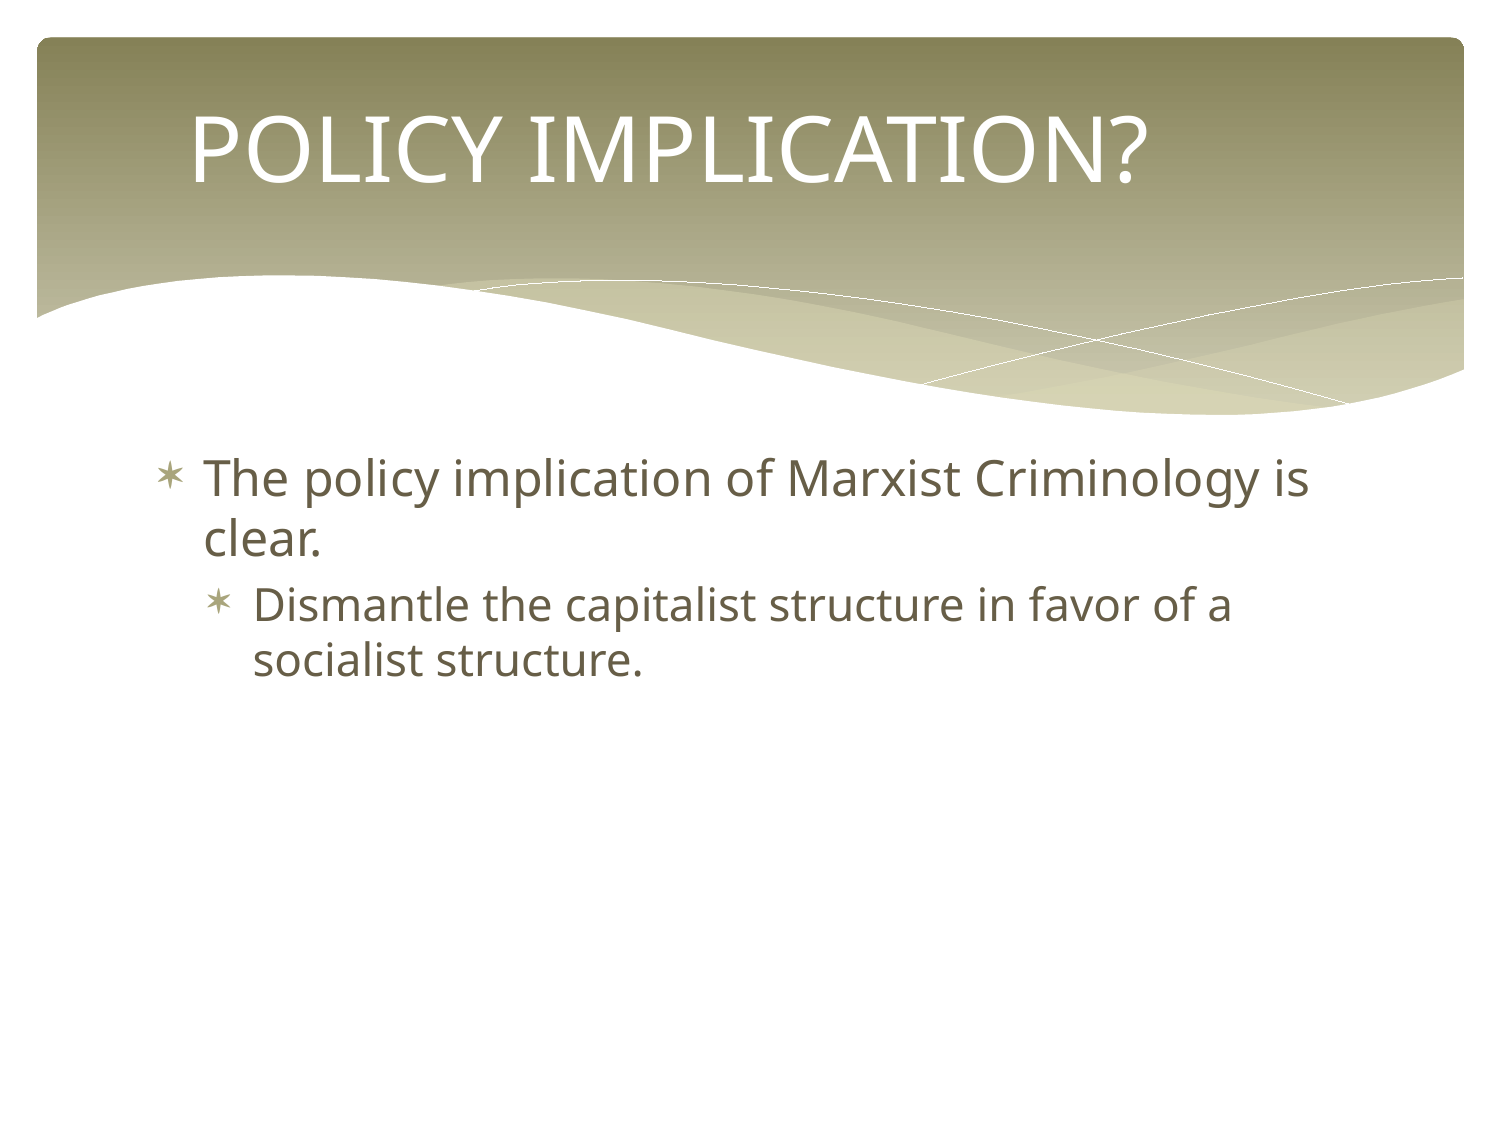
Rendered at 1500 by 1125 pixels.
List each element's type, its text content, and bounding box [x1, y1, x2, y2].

list The policy implication of Marxist Criminology is clear. Dismantle the capitalist structure in favor of a socialist structure. [143, 438, 1359, 1005]
title POLICY IMPLICATION? [75, 52, 1263, 240]
